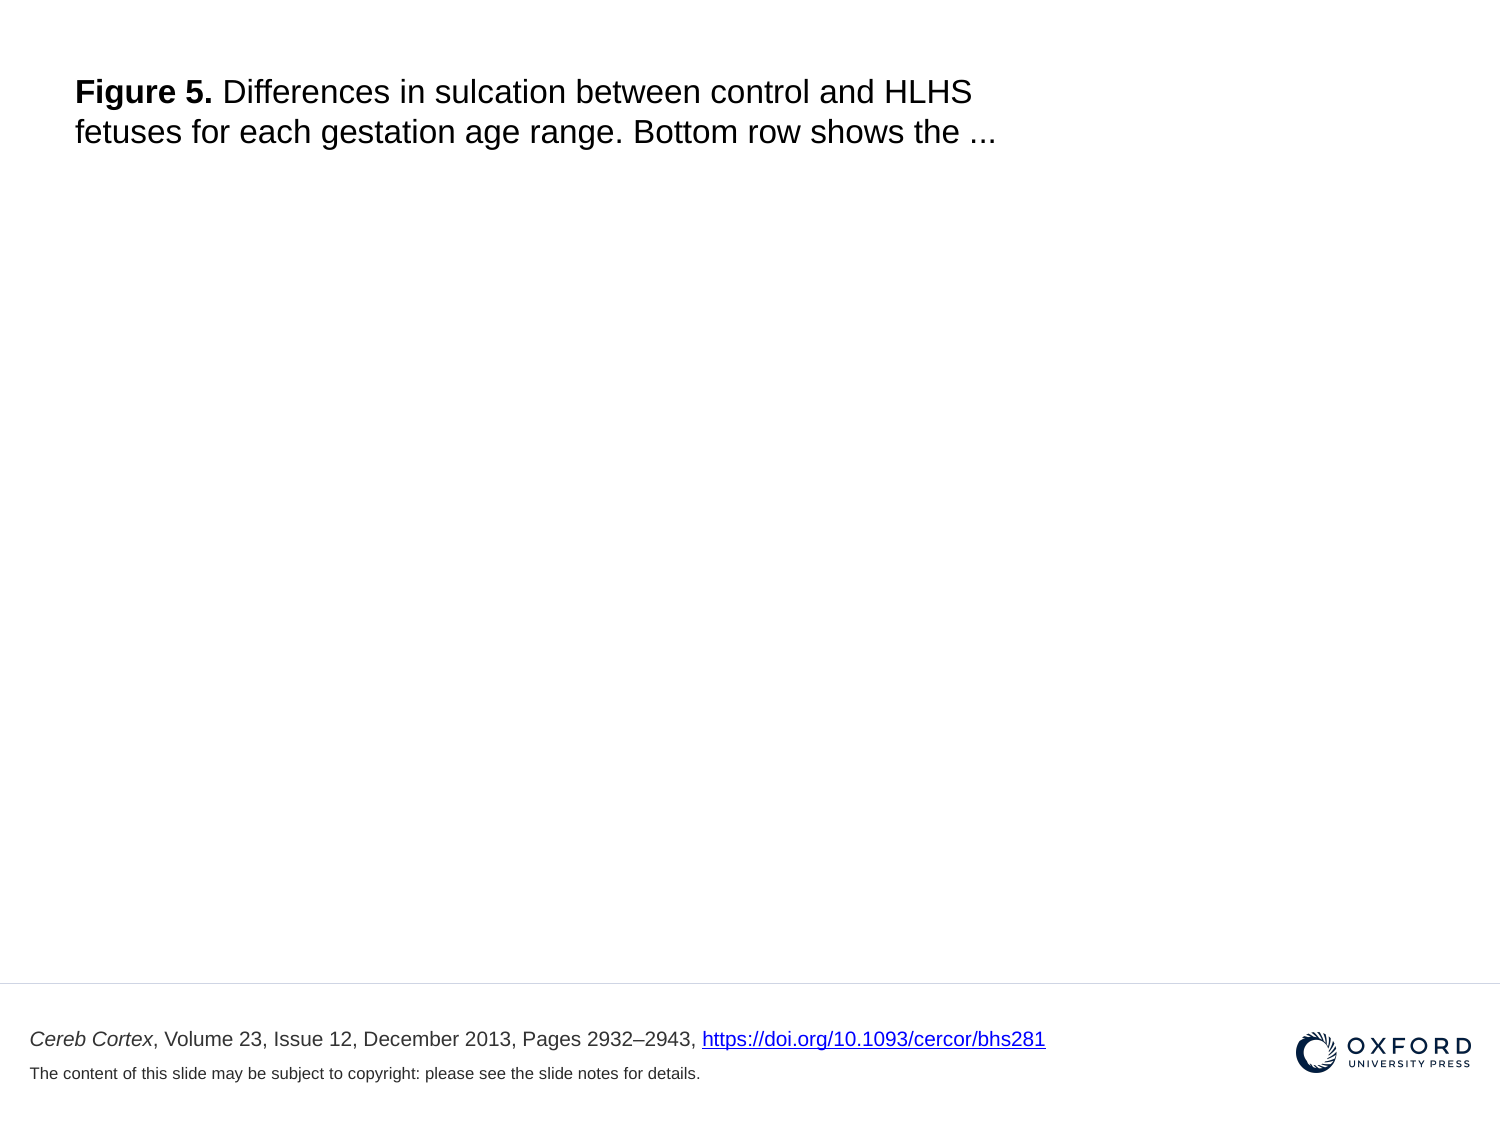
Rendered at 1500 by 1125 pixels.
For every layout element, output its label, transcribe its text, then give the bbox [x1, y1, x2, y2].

picture [1296, 1032, 1471, 1073]
title Figure 5. Differences in sulcation between control and HLHS fetuses for each gestation age range. Bottom row shows the ... [75, 69, 1078, 171]
footer Cereb Cortex, Volume 23, Issue 12, December 2013, Pages 2932–2943, https://doi.org/10.1093/cercor/bhs281 The content of this slide may be subject to copyright: please see the slide notes for details. [0, 983, 1260, 1125]
